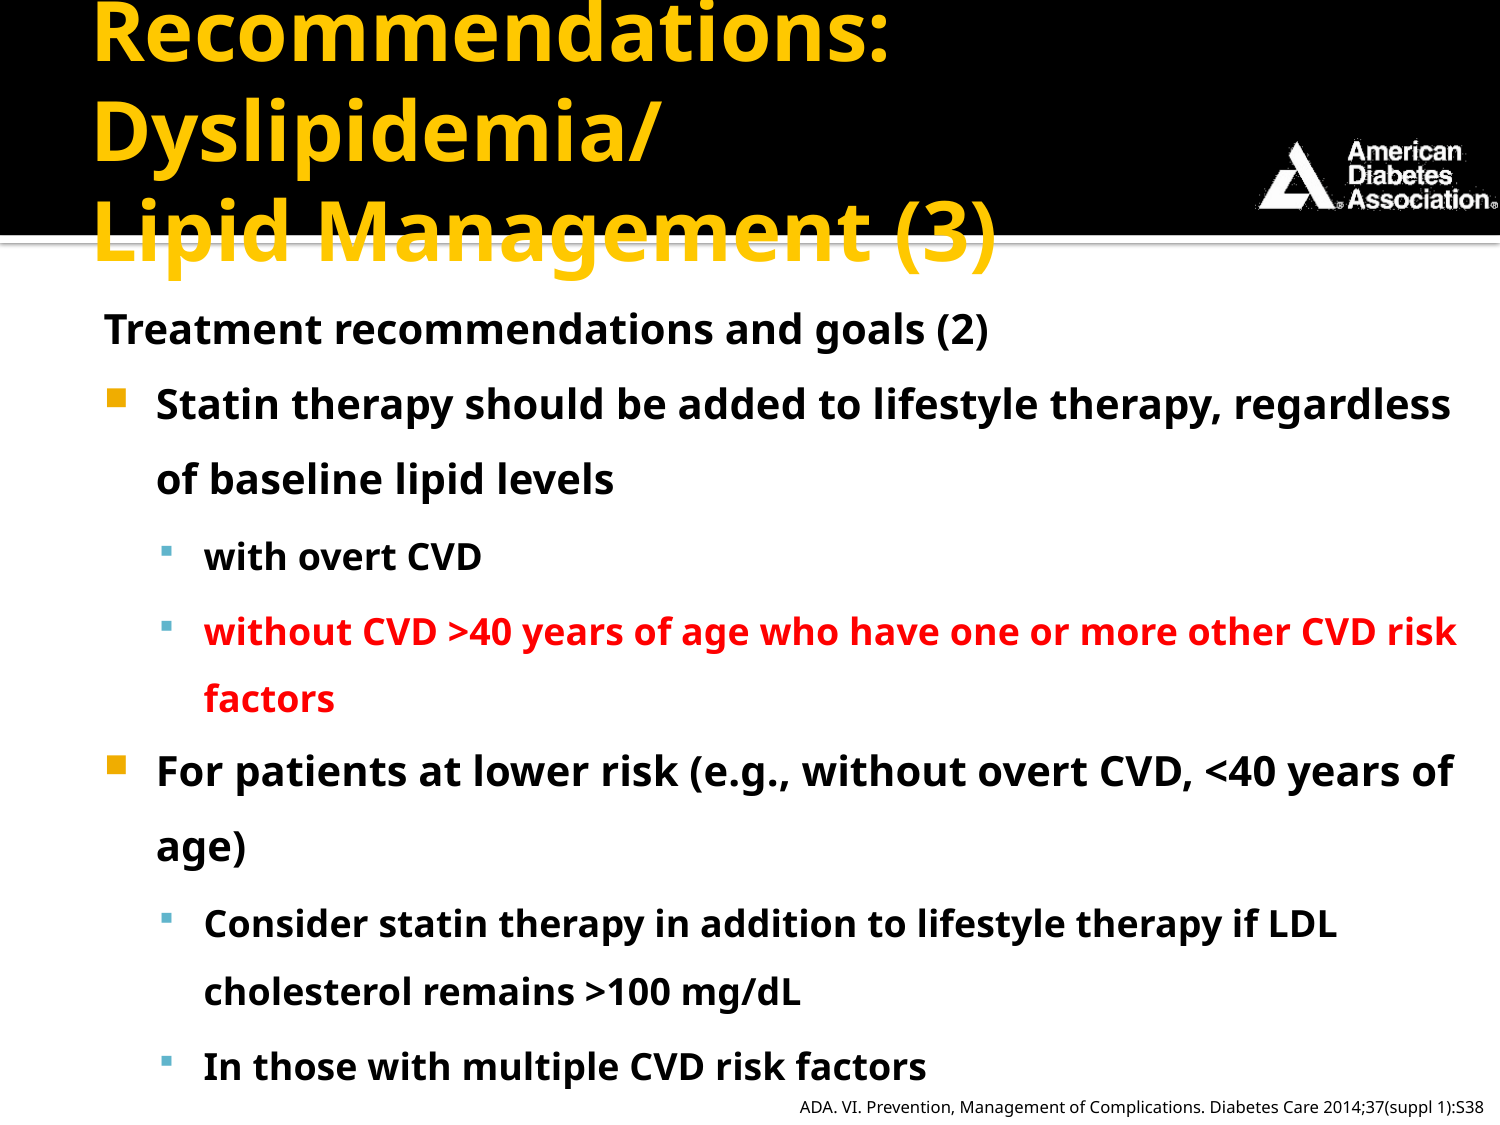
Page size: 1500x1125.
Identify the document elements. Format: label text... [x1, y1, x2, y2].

list Treatment recommendations and goals (2) Statin therapy should be added to lifestyle therapy, regardless of baseline lipid levels with overt CVD without CVD >40 years of age who have one or more other CVD risk factors For patients at lower risk (e.g., without overt CVD, <40 years of age) Consider statin therapy in addition to lifestyle therapy if LDL cholesterol remains >100 mg/dL In those with multiple CVD risk factors [75, 262, 1500, 1063]
text_box ADA. VI. Prevention, Management of Complications. Diabetes Care 2014;37(suppl 1):S38 [0, 1089, 1500, 1125]
picture [1255, 137, 1500, 213]
title Recommendations: Dyslipidemia/ Lipid Management (3) [75, 25, 1425, 231]
